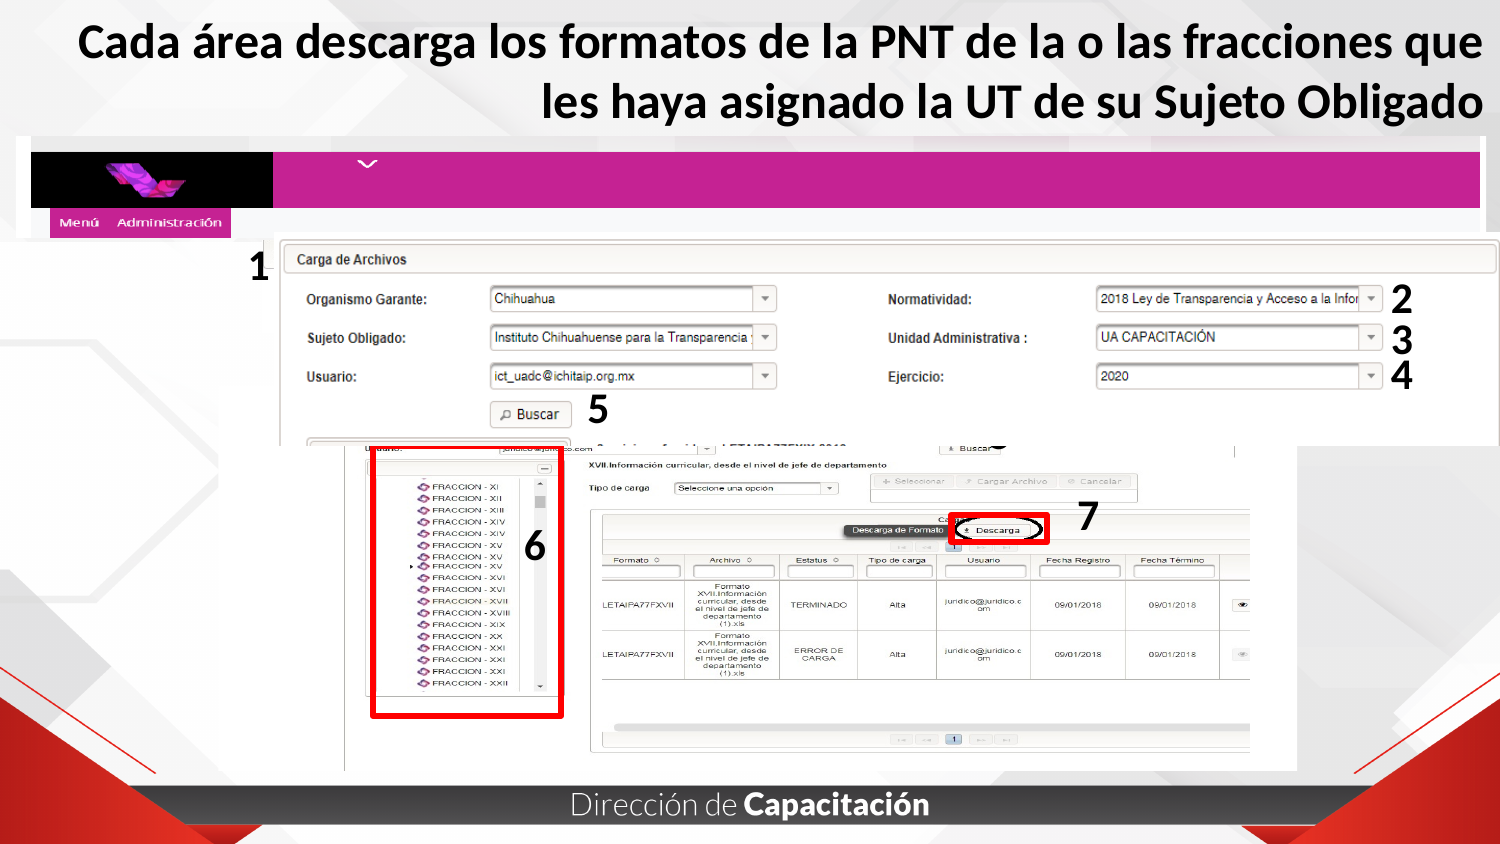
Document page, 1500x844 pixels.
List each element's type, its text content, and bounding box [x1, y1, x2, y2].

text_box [232, 247, 1141, 717]
text_box Cada área descarga los formatos de la PNT de la o las fracciones que les haya asignado la UT de su Sujeto Obligado [15, 0, 1500, 136]
picture [0, 0, 1500, 844]
